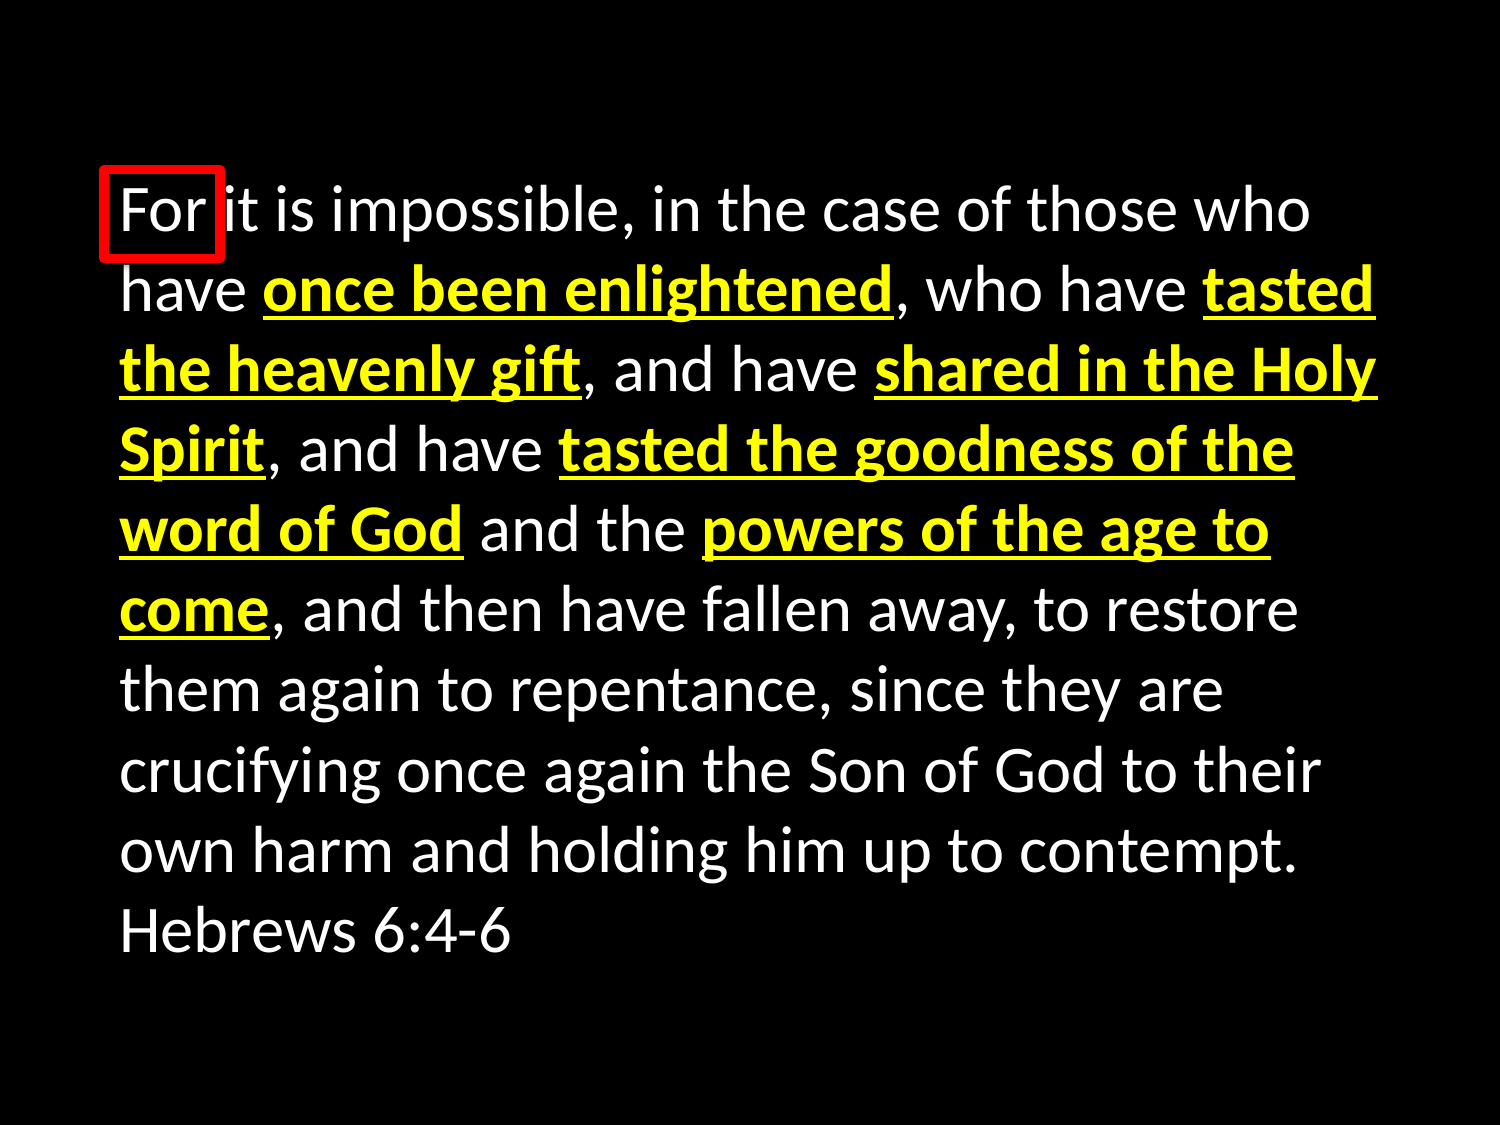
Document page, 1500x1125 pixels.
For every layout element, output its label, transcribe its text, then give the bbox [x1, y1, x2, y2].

list For it is impossible, in the case of those who have once been enlightened, who have tasted the heavenly gift, and have shared in the Holy Spirit, and have tasted the goodness of the word of God and the powers of the age to come, and then have fallen away, to restore them again to repentance, since they are crucifying once again the Son of God to their own harm and holding him up to contempt. Hebrews 6:4-6 [104, 112, 1398, 1018]
text_box [103, 169, 221, 259]
